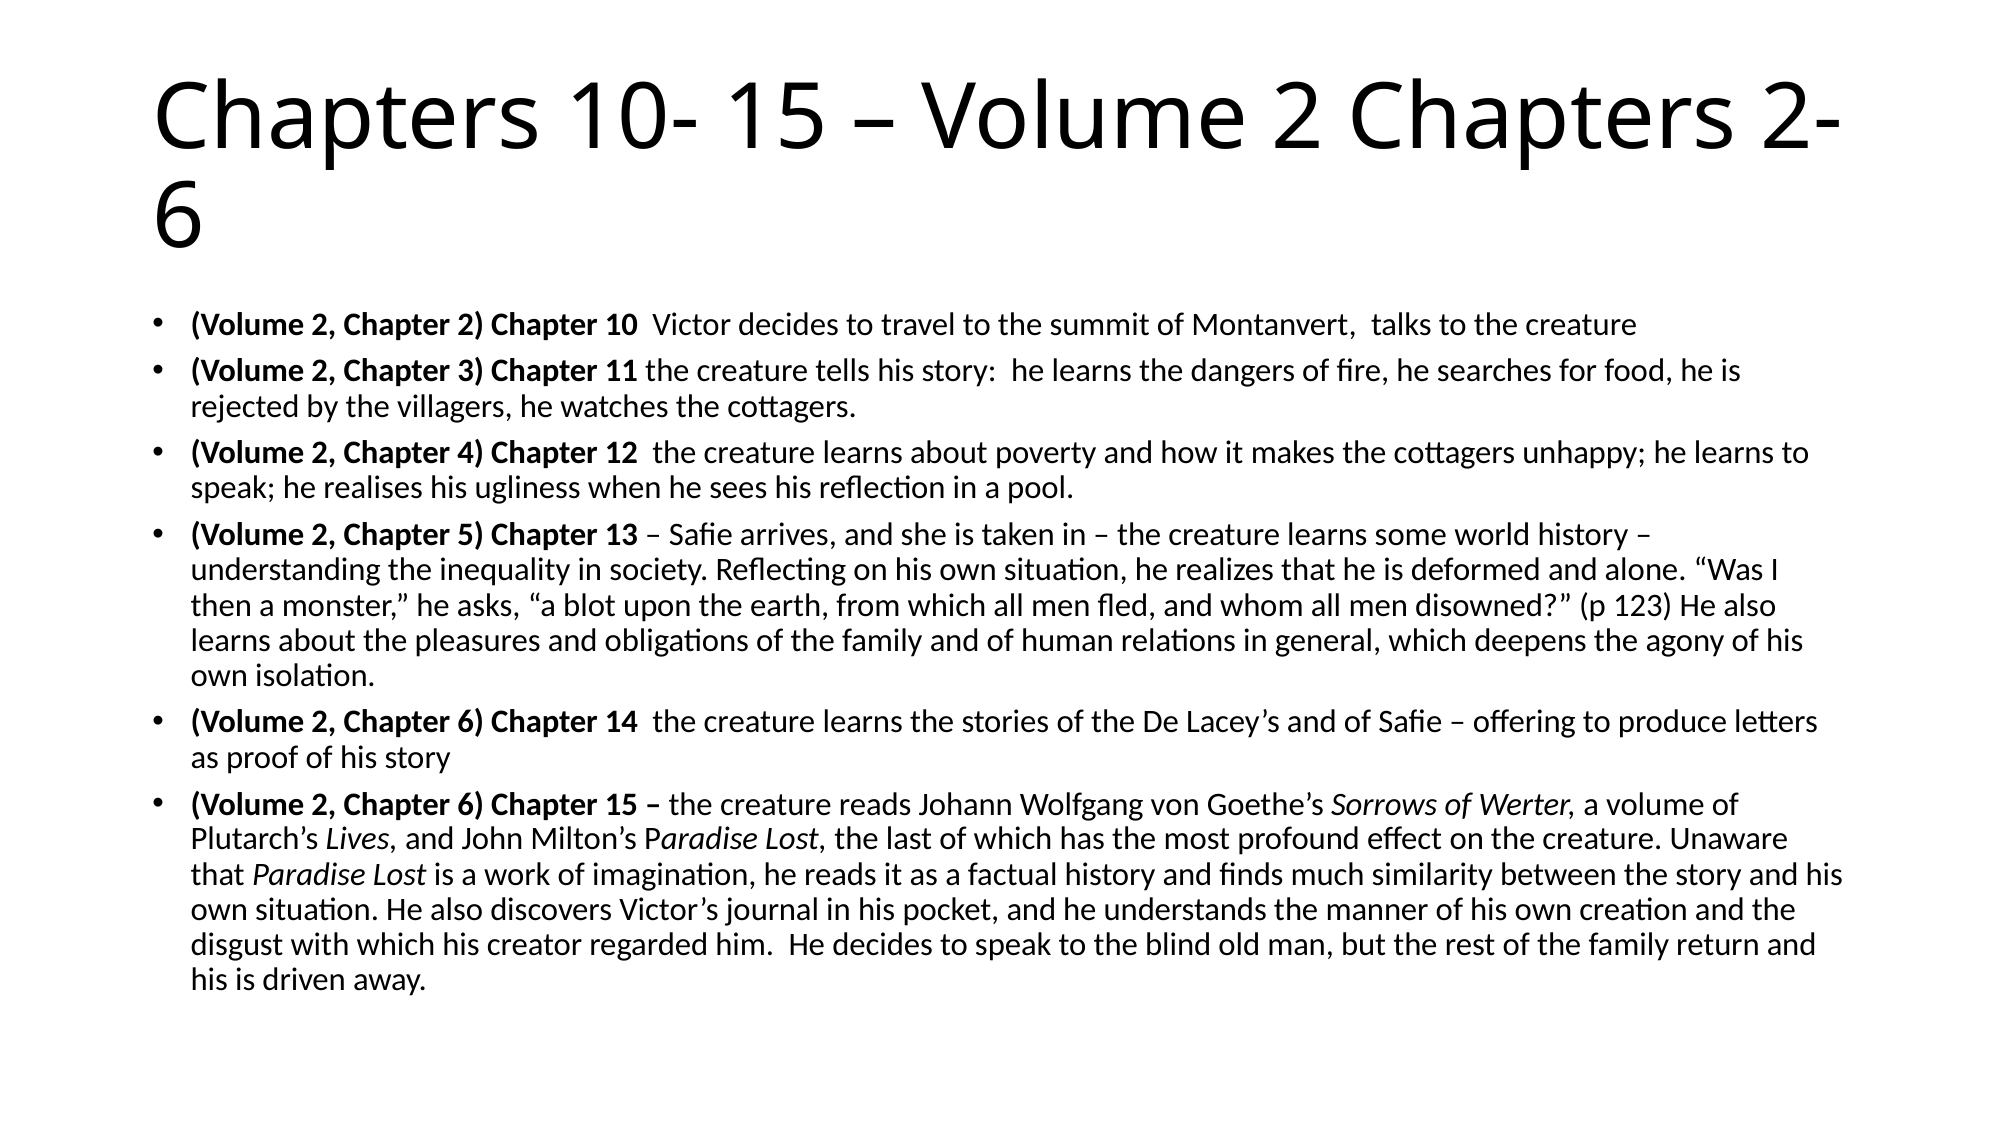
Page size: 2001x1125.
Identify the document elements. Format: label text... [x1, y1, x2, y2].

title Chapters 10- 15 – Volume 2 Chapters 2-6 [137, 59, 1863, 278]
list (Volume 2, Chapter 2) Chapter 10 Victor decides to travel to the summit of Montanvert, talks to the creature (Volume 2, Chapter 3) Chapter 11 the creature tells his story: he learns the dangers of fire, he searches for food, he is rejected by the villagers, he watches the cottagers. (Volume 2, Chapter 4) Chapter 12 the creature learns about poverty and how it makes the cottagers unhappy; he learns to speak; he realises his ugliness when he sees his reflection in a pool. (Volume 2, Chapter 5) Chapter 13 – Safie arrives, and she is taken in – the creature learns some world history – understanding the inequality in society. Reflecting on his own situation, he realizes that he is deformed and alone. “Was I then a monster,” he asks, “a blot upon the earth, from which all men fled, and whom all men disowned?” (p 123) He also learns about the pleasures and obligations of the family and of human relations in general, which deepens the agony of his own isolation. (Volume 2, Chapter 6) Chapter 14 the creature learns the stories of the De Lacey’s and of Safie – offering to produce letters as proof of his story (Volume 2, Chapter 6) Chapter 15 – the creature reads Johann Wolfgang von Goethe’s Sorrows of Werter, a volume of Plutarch’s Lives, and John Milton’s Paradise Lost, the last of which has the most profound effect on the creature. Unaware that Paradise Lost is a work of imagination, he reads it as a factual history and finds much similarity between the story and his own situation. He also discovers Victor’s journal in his pocket, and he understands the manner of his own creation and the disgust with which his creator regarded him. He decides to speak to the blind old man, but the rest of the family return and his is driven away. [137, 299, 1863, 1014]
